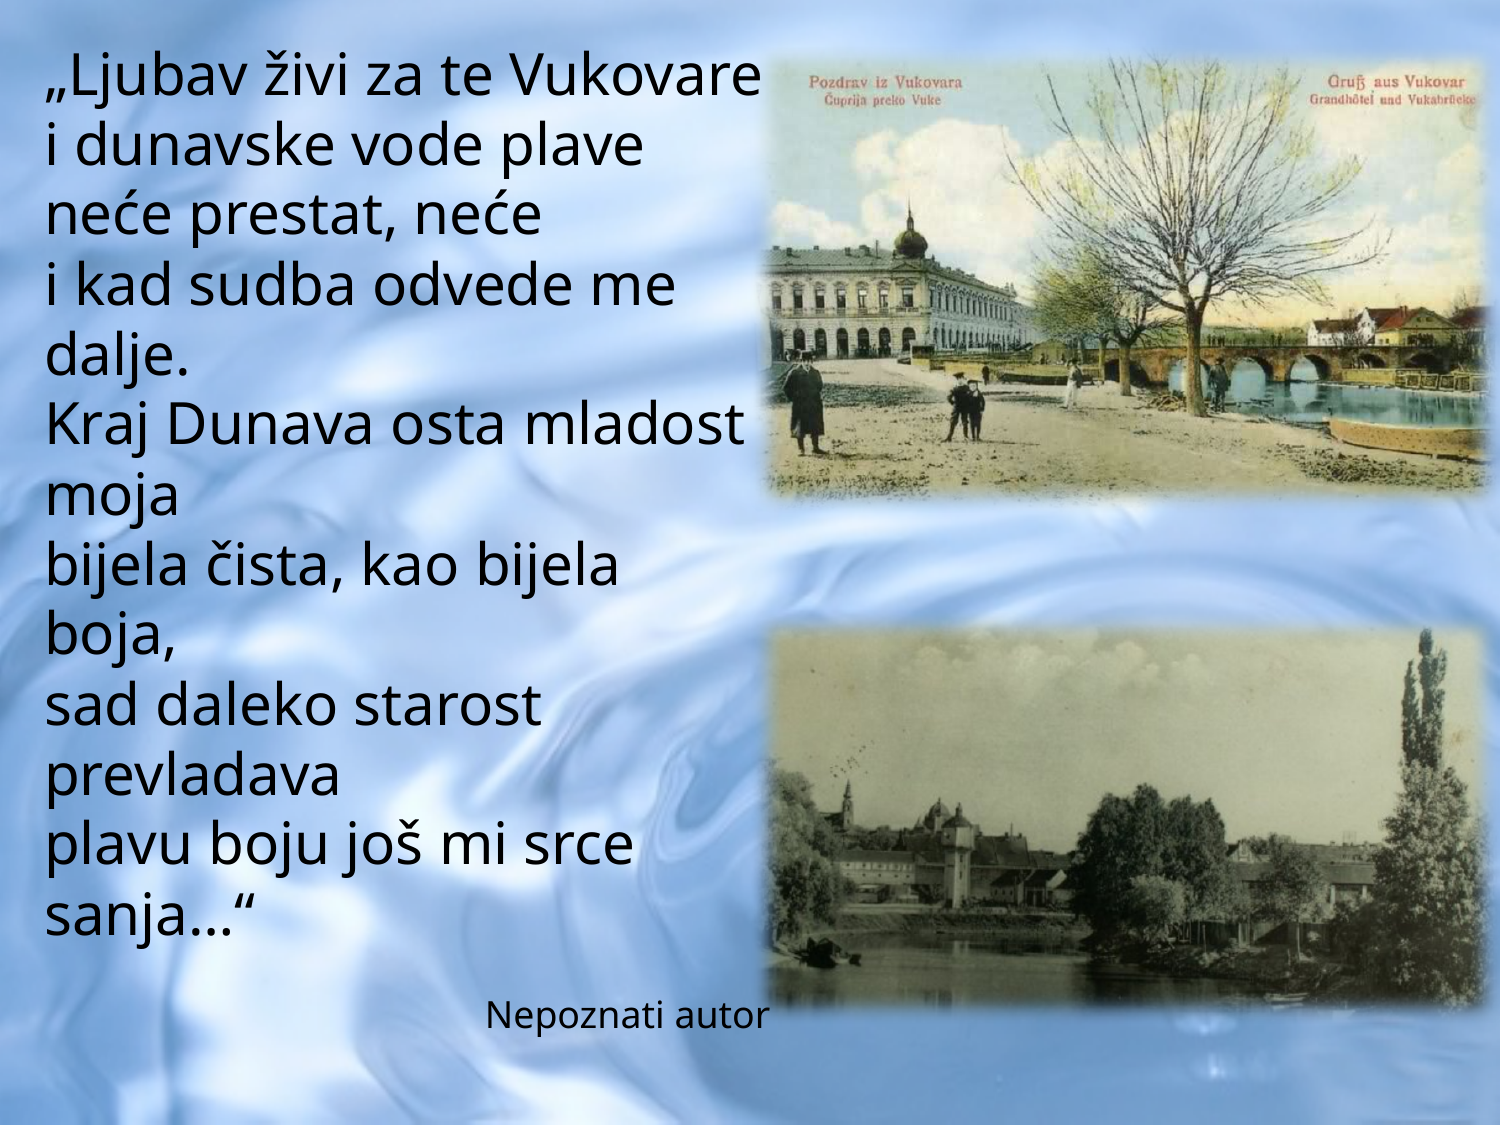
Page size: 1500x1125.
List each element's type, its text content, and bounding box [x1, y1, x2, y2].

text_box „Ljubav živi za te Vukovare i dunavske vode plave neće prestat, neće i kad sudba odvede me dalje. Kraj Dunava osta mladost moja bijela čista, kao bijela boja, sad daleko starost prevladava plavu boju još mi srce sanja…“ Nepoznati autor [29, 29, 786, 1044]
picture [749, 609, 1500, 1024]
picture [749, 42, 1500, 513]
